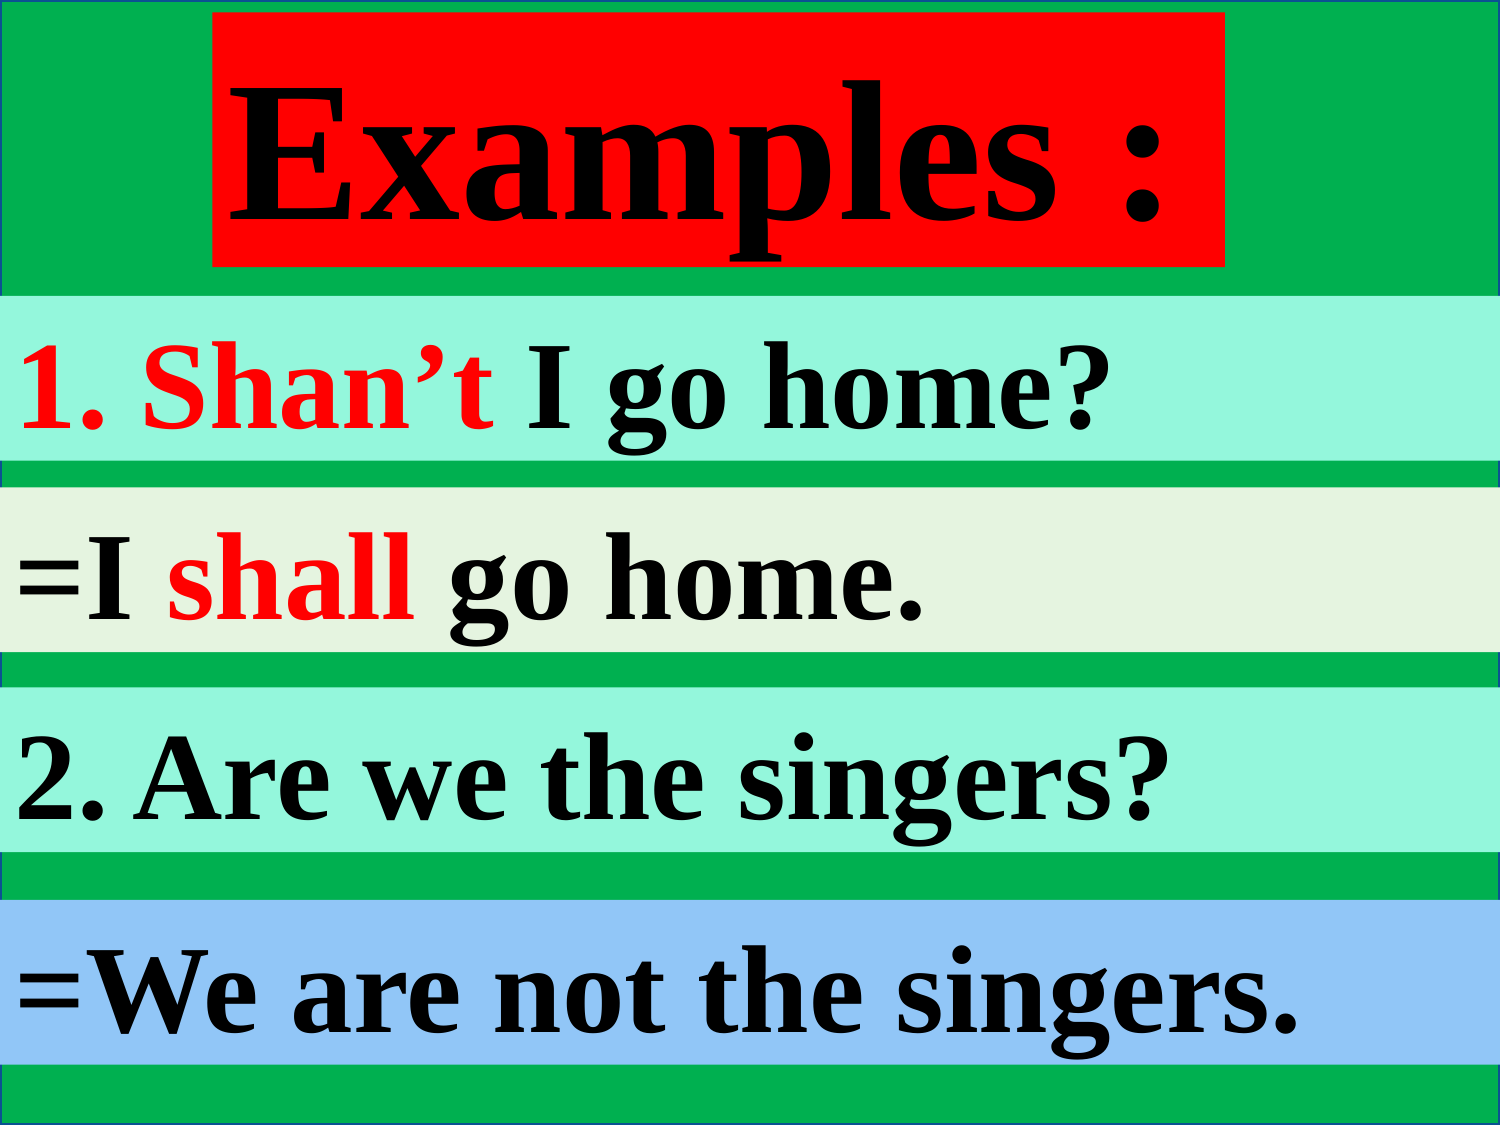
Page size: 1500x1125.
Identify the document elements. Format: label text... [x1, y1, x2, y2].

text_box =We are not the singers. [0, 899, 1500, 1065]
text_box [0, 0, 1500, 295]
text_box =I shall go home. [0, 487, 1500, 653]
text_box 2. Are we the singers? [0, 687, 1500, 853]
text_box [0, 653, 1500, 687]
text_box [0, 853, 1500, 899]
text_box 1. Shan’t I go home? [0, 295, 1500, 461]
text_box [0, 1065, 1500, 1125]
text_box [0, 461, 1500, 487]
text_box Examples : [212, 12, 1225, 268]
